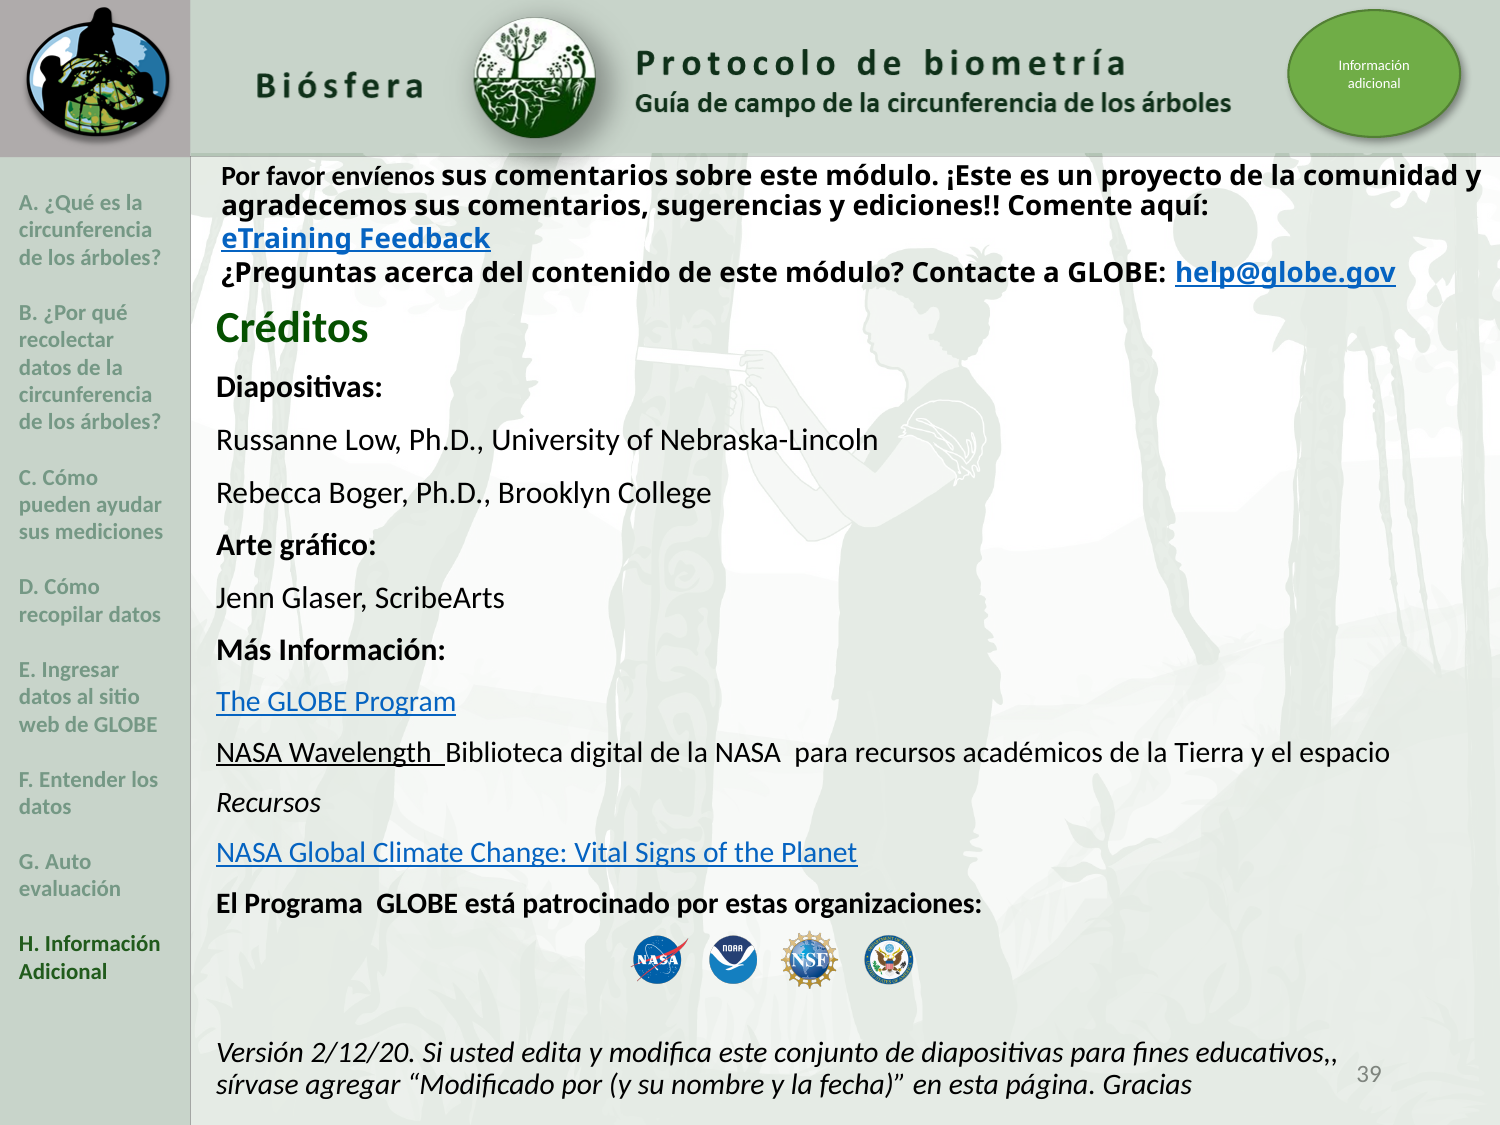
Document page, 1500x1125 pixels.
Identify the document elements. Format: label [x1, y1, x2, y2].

picture [626, 929, 924, 992]
picture [0, 0, 1500, 1125]
list [191, 153, 1500, 1125]
